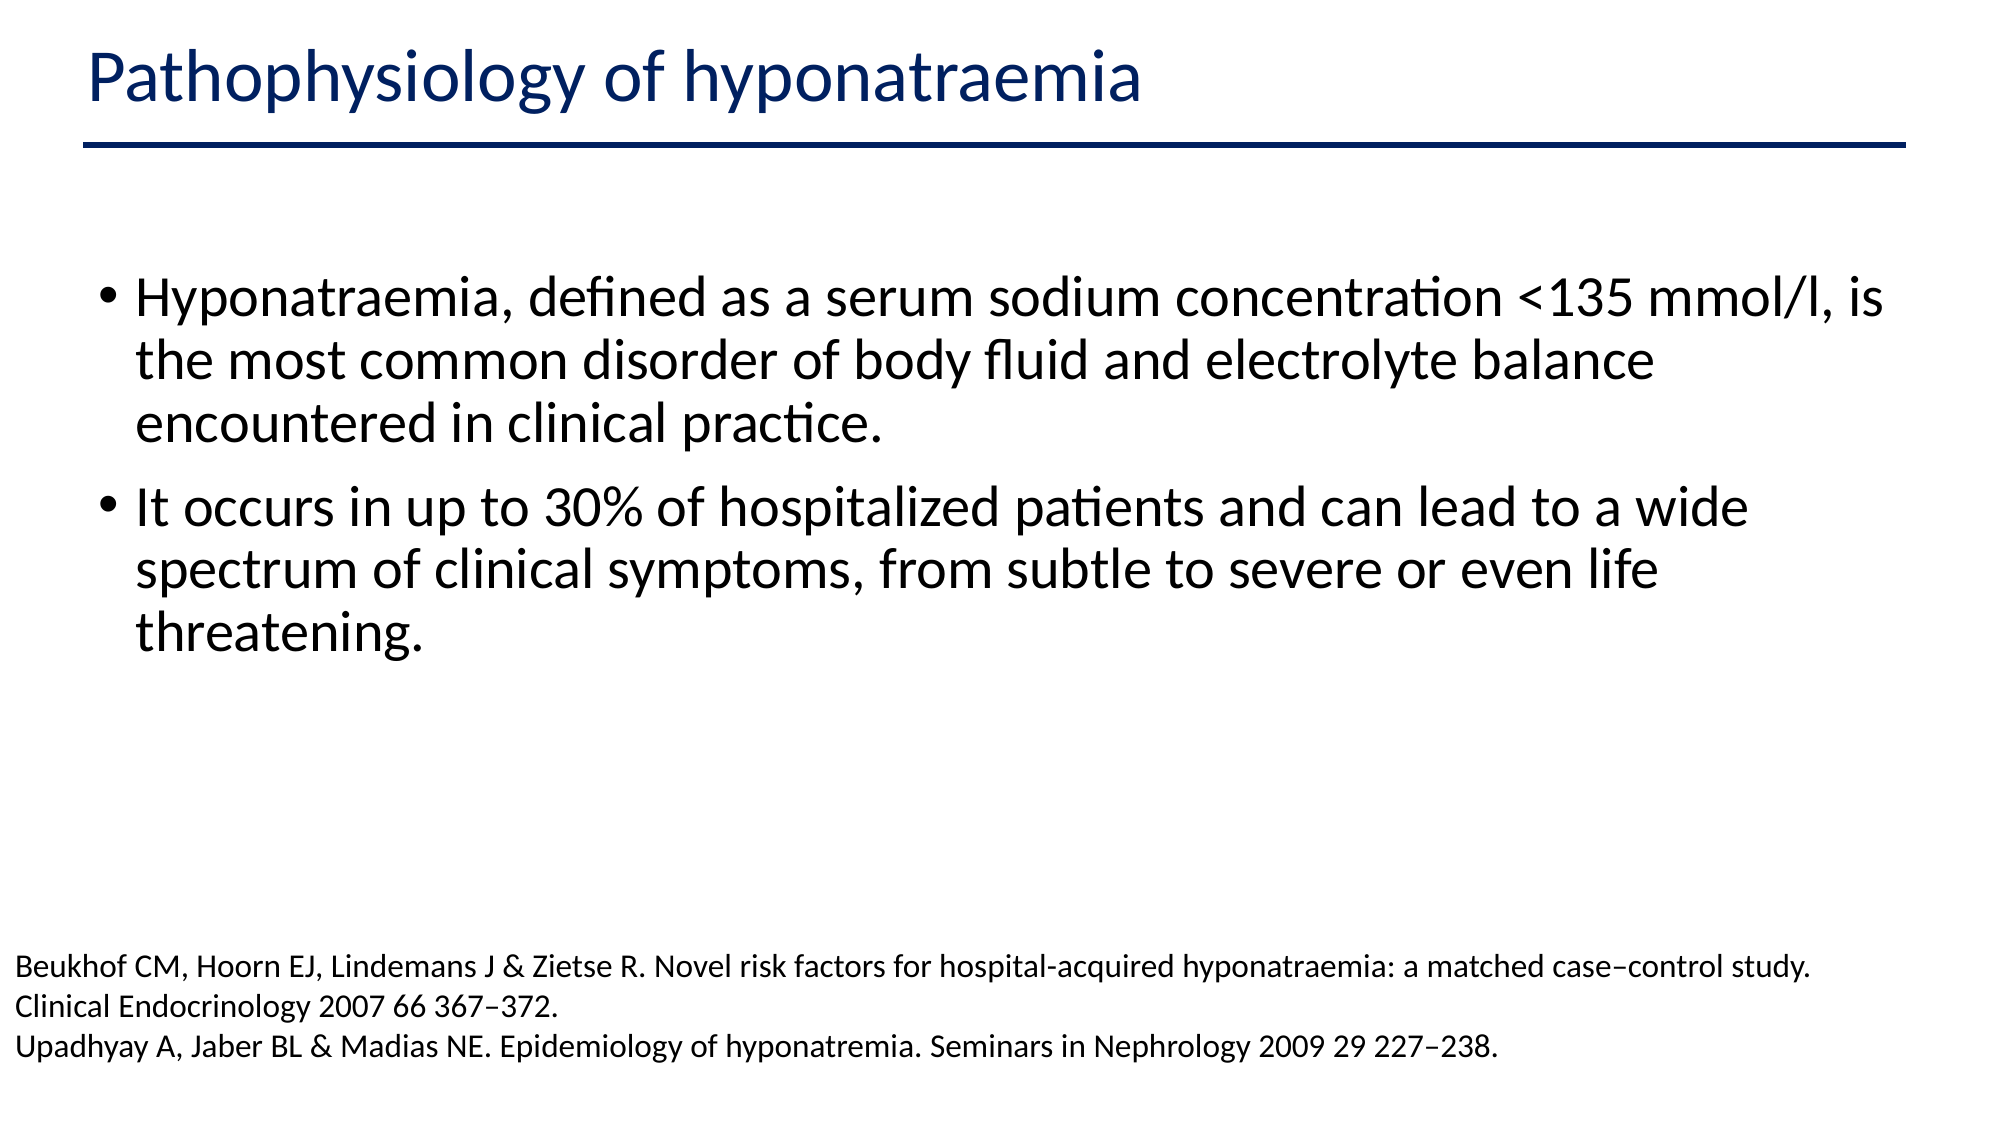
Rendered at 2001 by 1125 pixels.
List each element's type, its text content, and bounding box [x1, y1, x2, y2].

text_box Pathophysiology of hyponatraemia [72, 18, 1928, 124]
list Hyponatraemia, defined as a serum sodium concentration <135 mmol/l, is the most common disorder of body fluid and electrolyte balance encountered in clinical practice. It occurs in up to 30% of hospitalized patients and can lead to a wide spectrum of clinical symptoms, from subtle to severe or even life threatening. [83, 259, 1906, 1014]
text_box Beukhof CM, Hoorn EJ, Lindemans J & Zietse R. Novel risk factors for hospital-acquired hyponatraemia: a matched case–control study. Clinical Endocrinology 2007 66 367–372. Upadhyay A, Jaber BL & Madias NE. Epidemiology of hyponatremia. Seminars in Nephrology 2009 29 227–238. [0, 936, 1855, 1072]
